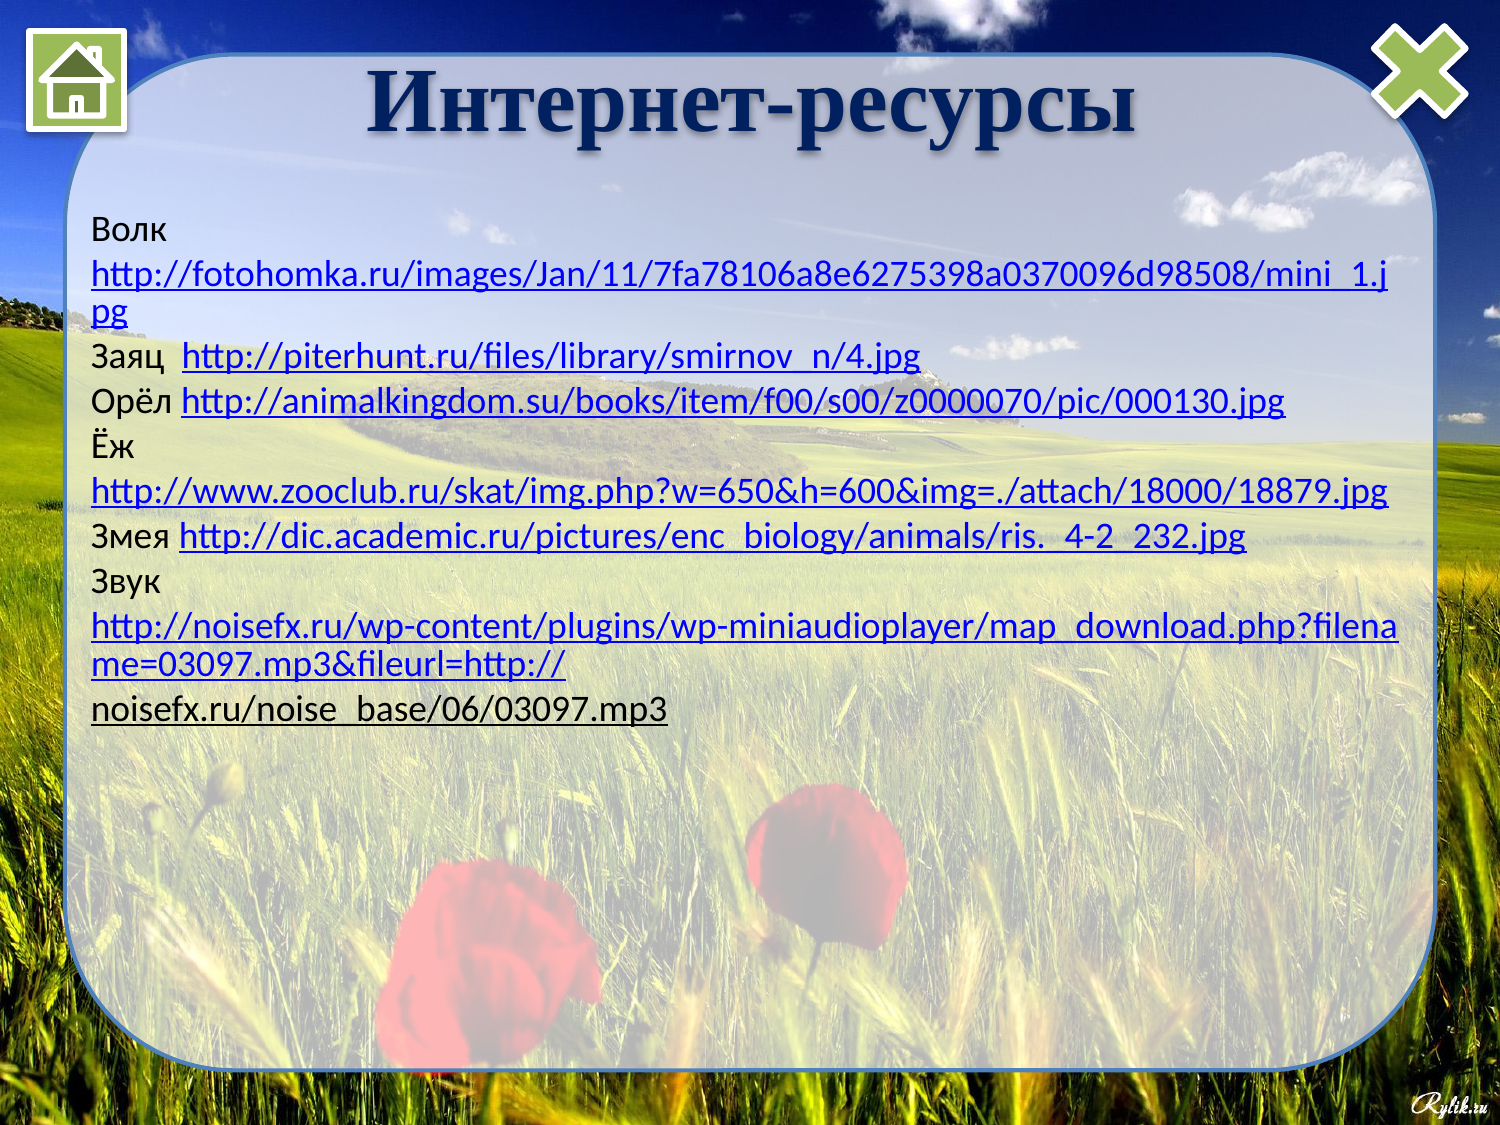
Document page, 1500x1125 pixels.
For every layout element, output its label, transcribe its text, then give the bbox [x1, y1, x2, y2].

text_box [26, 28, 127, 132]
text_box [1370, 23, 1469, 119]
text_box Интернет-ресурсы [349, 29, 1157, 160]
text_box Волк http://fotohomka.ru/images/Jan/11/7fa78106a8e6275398a0370096d98508/mini_1.jpg Заяц http://piterhunt.ru/files/library/smirnov_n/4.jpg Орёл http://animalkingdom.su/books/item/f00/s00/z0000070/pic/000130.jpg Ёж http://www.zooclub.ru/skat/img.php?w=650&h=600&img=./attach/18000/18879.jpg Змея http://dic.academic.ru/pictures/enc_biology/animals/ris._4-2_232.jpg Звук http://noisefx.ru/wp-content/plugins/wp-miniaudioplayer/map_download.php?filename=03097.mp3&fileurl=http://noisefx.ru/noise_base/06/03097.mp3 [76, 196, 1420, 1125]
picture [0, 0, 1500, 1125]
